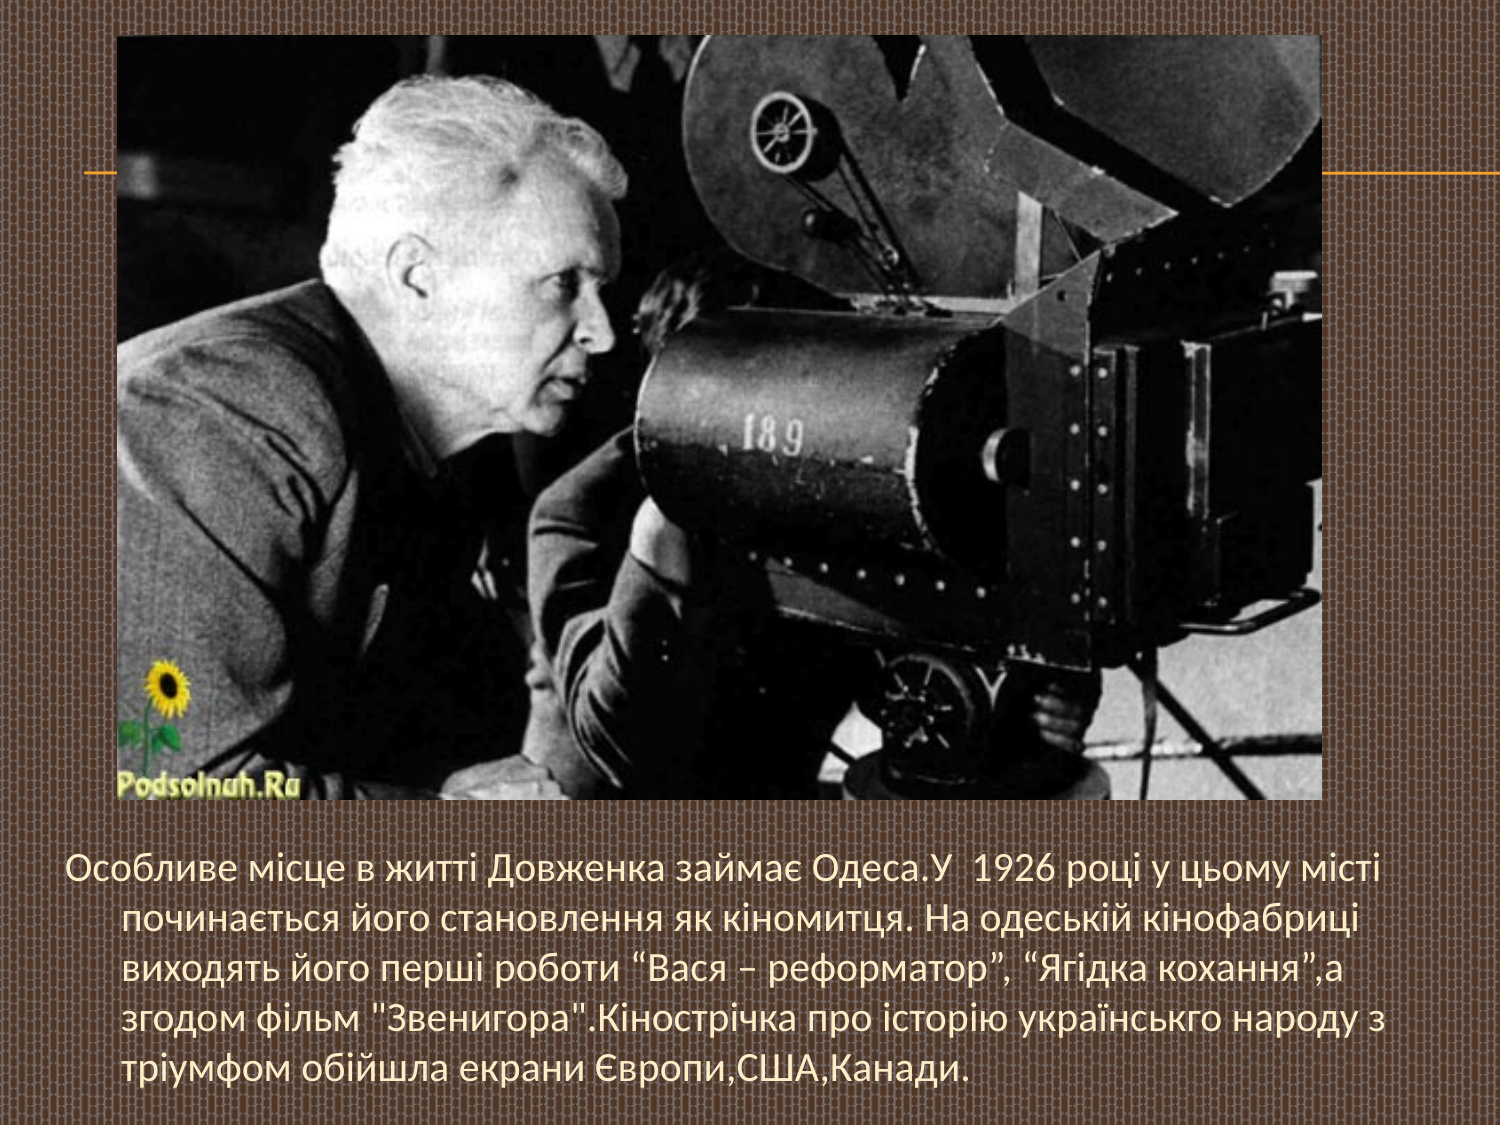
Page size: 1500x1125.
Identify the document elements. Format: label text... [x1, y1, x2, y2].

picture [116, 34, 1322, 800]
list Особливе місце в житті Довженка займає Одеса.У 1926 році у цьому місті починається його становлення як кіномитця. На одеській кінофабриці виходять його перші роботи “Вася – реформатор”, “Ягідка кохання”,а згодом фільм "Звенигора".Кінострічка про історію українськго народу з тріумфом обійшла екрани Європи,США,Канади. [50, 832, 1475, 1125]
